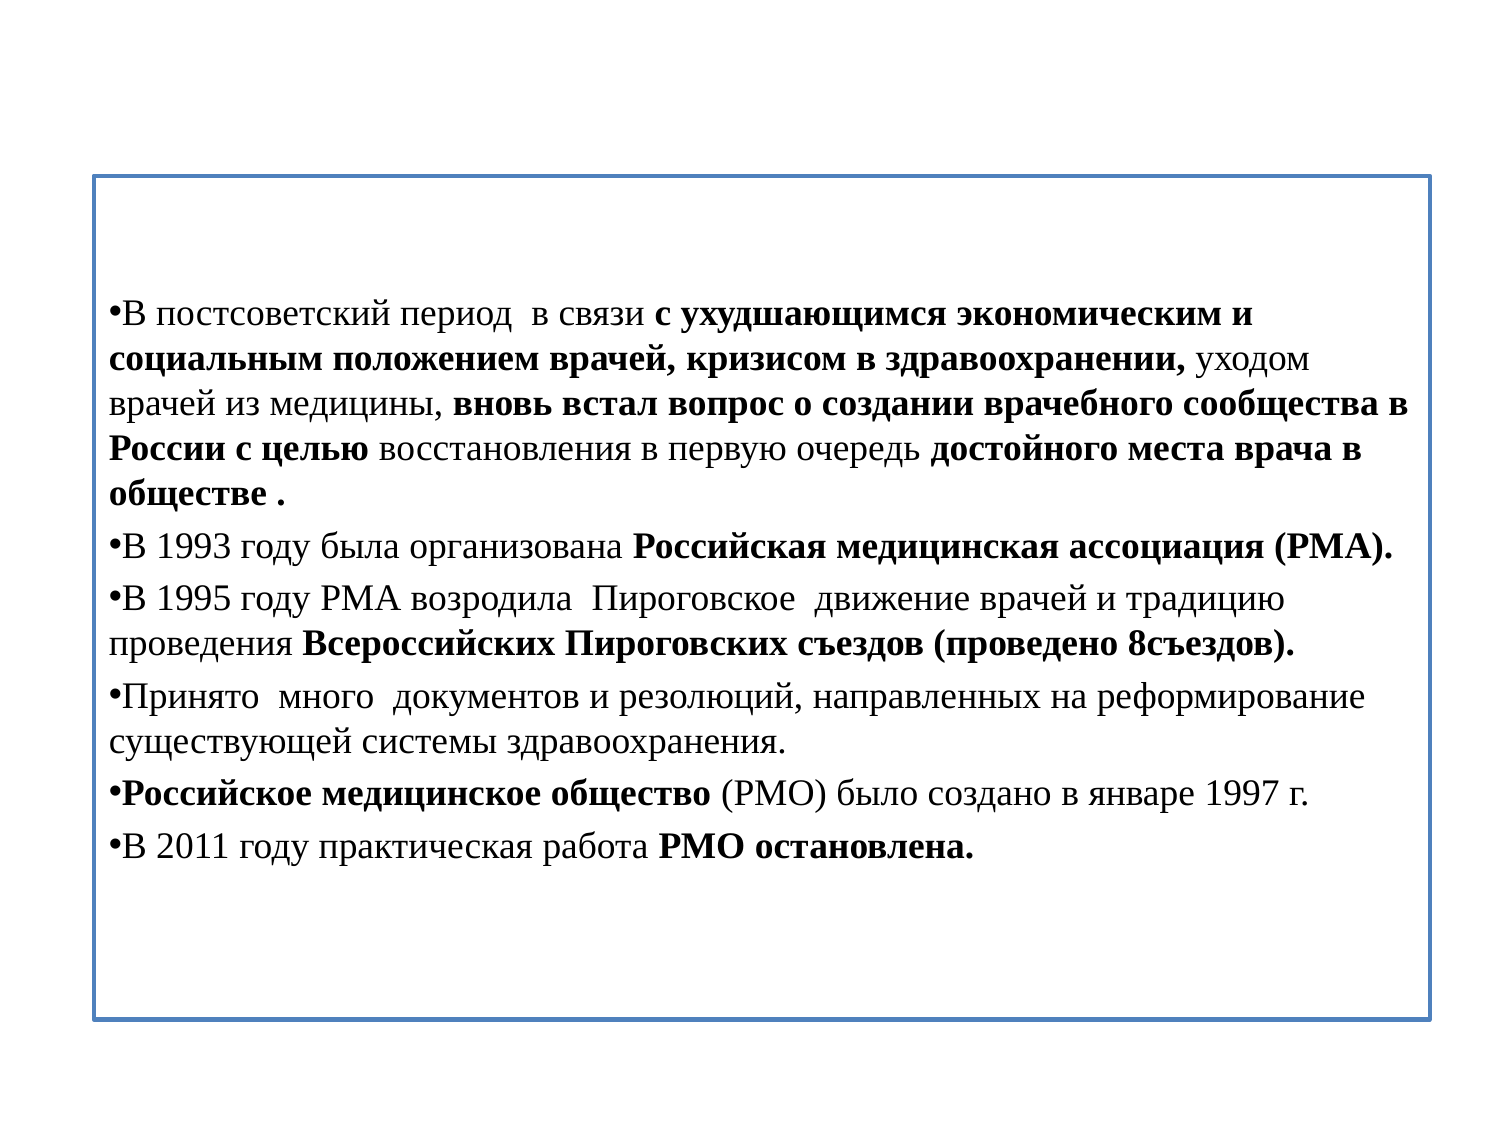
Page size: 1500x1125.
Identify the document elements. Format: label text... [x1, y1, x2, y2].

subtitle В постсоветский период в связи с ухудшающимся экономическим и социальным положением врачей, кризисом в здравоохранении, уходом врачей из медицины, вновь встал вопрос о создании врачебного сообщества в России с целью восстановления в первую очередь достойного места врача в обществе . В 1993 году была организована Российская медицинская ассоциация (РМА). В 1995 году РМА возродила Пироговское движение врачей и традицию проведения Всероссийских Пироговских съездов (проведено 8съездов). Принято много документов и резолюций, направленных на реформирование существующей системы здравоохранения. Российское медицинское общество (РМО) было создано в январе 1997 г. В 2011 году практическая работа РМО остановлена. [92, 174, 1432, 1022]
